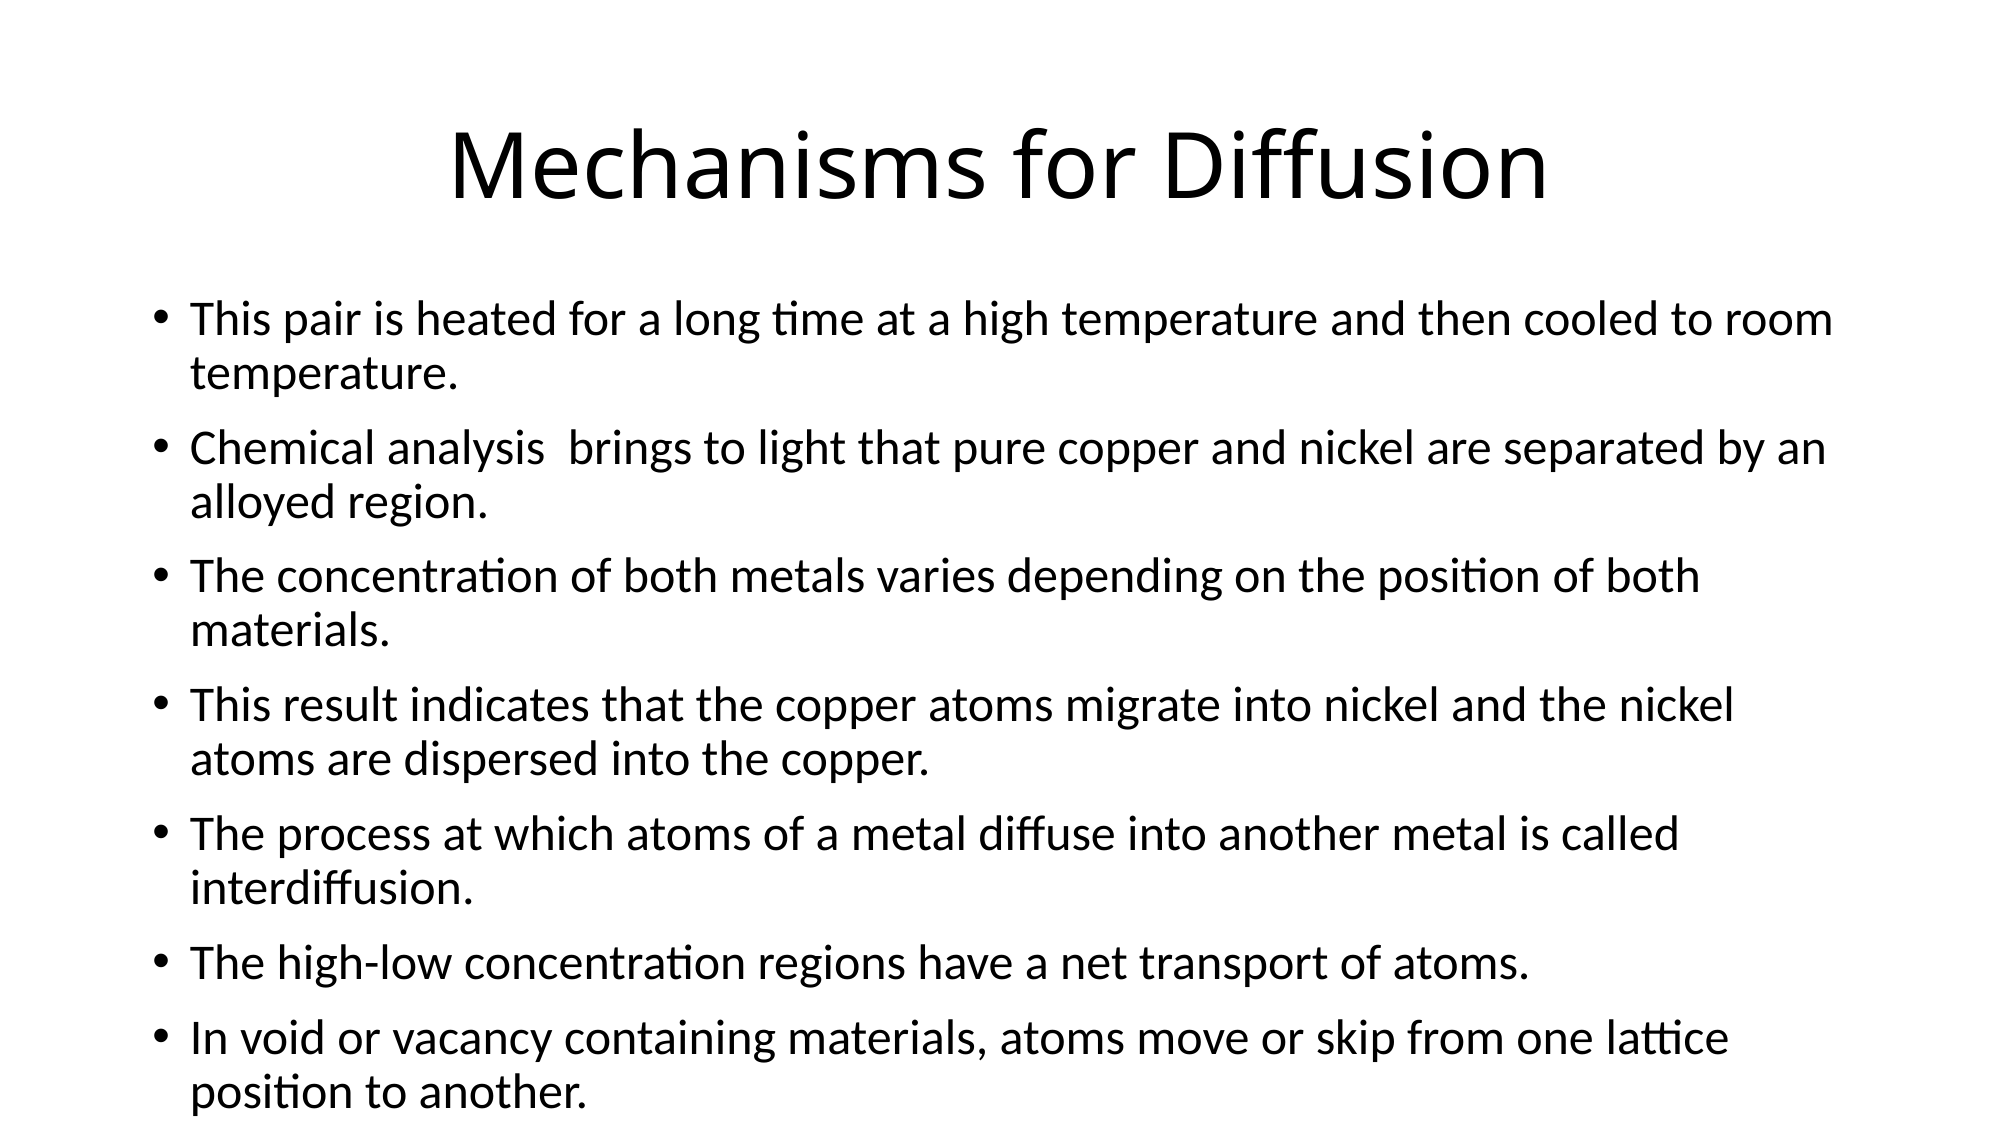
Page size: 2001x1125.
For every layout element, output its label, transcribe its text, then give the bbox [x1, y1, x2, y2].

list This pair is heated for a long time at a high temperature and then cooled to room temperature. Chemical analysis brings to light that pure copper and nickel are separated by an alloyed region. The concentration of both metals varies depending on the position of both materials. This result indicates that the copper atoms migrate into nickel and the nickel atoms are dispersed into the copper. The process at which atoms of a metal diffuse into another metal is called interdiffusion. The high-low concentration regions have a net transport of atoms. In void or vacancy containing materials, atoms move or skip from one lattice position to another. [137, 284, 1863, 999]
title Mechanisms for Diffusion [137, 59, 1863, 278]
